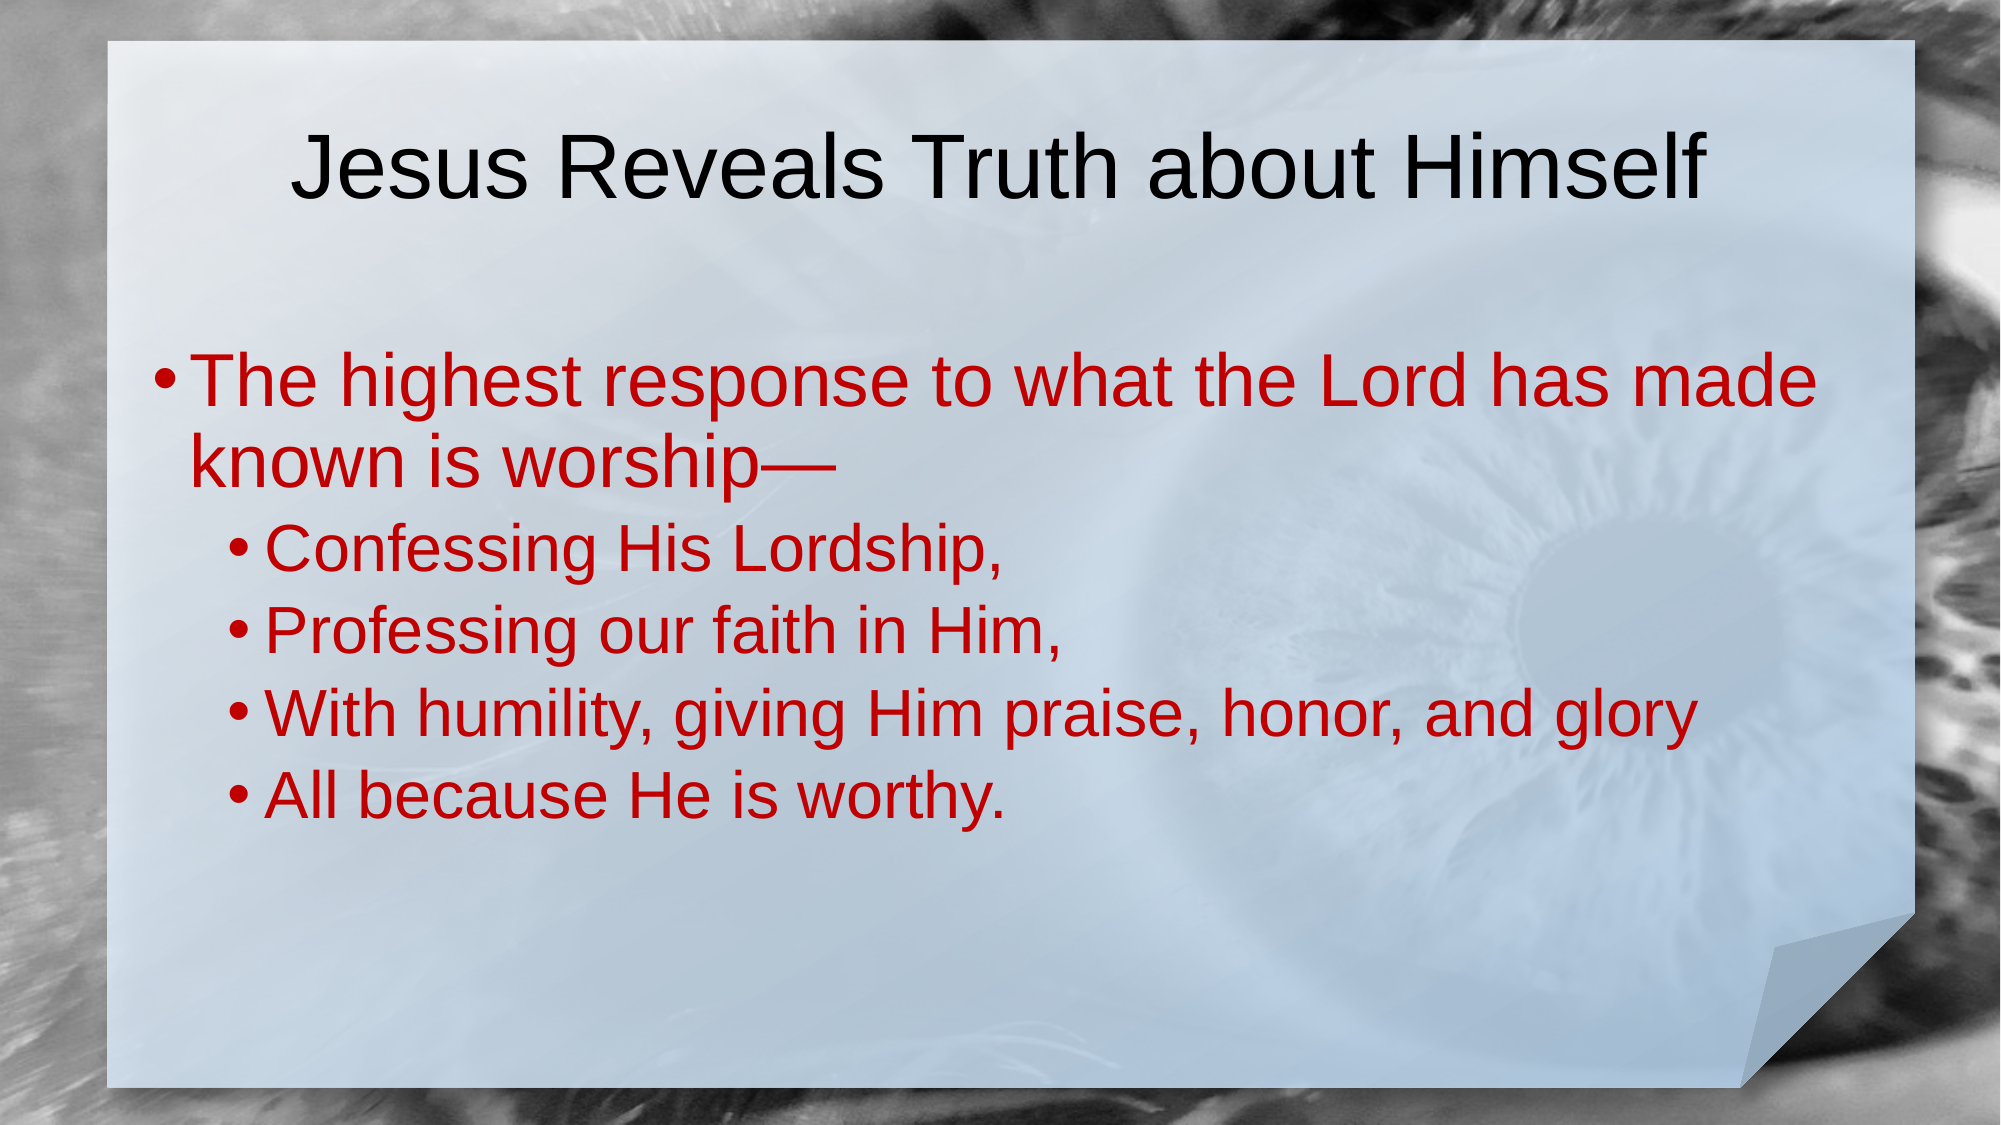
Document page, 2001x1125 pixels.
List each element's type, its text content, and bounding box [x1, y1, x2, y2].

list The highest response to what the Lord has made known is worship— Confessing His Lordship, Professing our faith in Him, With humility, giving Him praise, honor, and glory All because He is worthy. [137, 334, 1863, 1014]
title Jesus Reveals Truth about Himself [137, 59, 1863, 278]
picture [0, 0, 2001, 1125]
